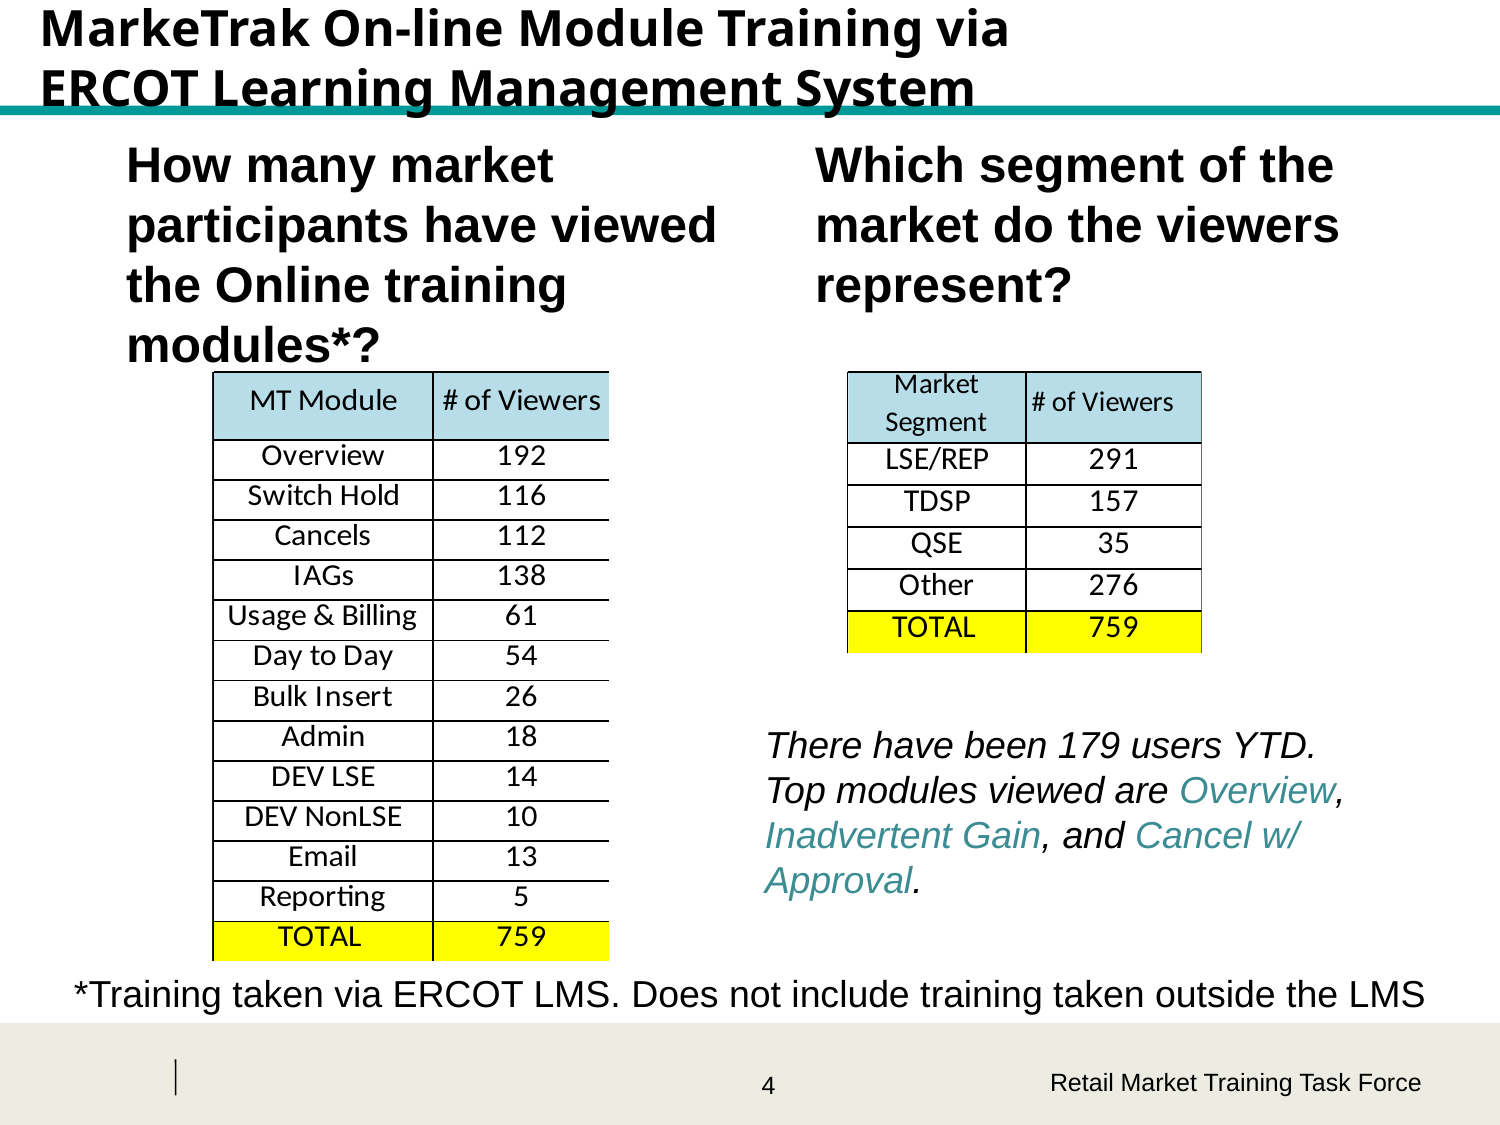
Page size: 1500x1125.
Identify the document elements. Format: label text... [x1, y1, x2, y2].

picture [846, 371, 1204, 655]
list How many market participants have viewed the Online training modules*? [110, 124, 738, 901]
picture [212, 371, 611, 963]
title MarkeTrak On-line Module Training via ERCOT Learning Management System [24, 0, 1500, 113]
text_box *Training taken via ERCOT LMS. Does not include training taken outside the LMS [24, 962, 1475, 1068]
text_box There have been 179 users YTD. Top modules viewed are Overview, Inadvertent Gain, and Cancel w/ Approval. [750, 713, 1388, 909]
footer Retail Market Training Task Force [1024, 1068, 1438, 1125]
list Which segment of the market do the viewers represent? [799, 124, 1426, 901]
